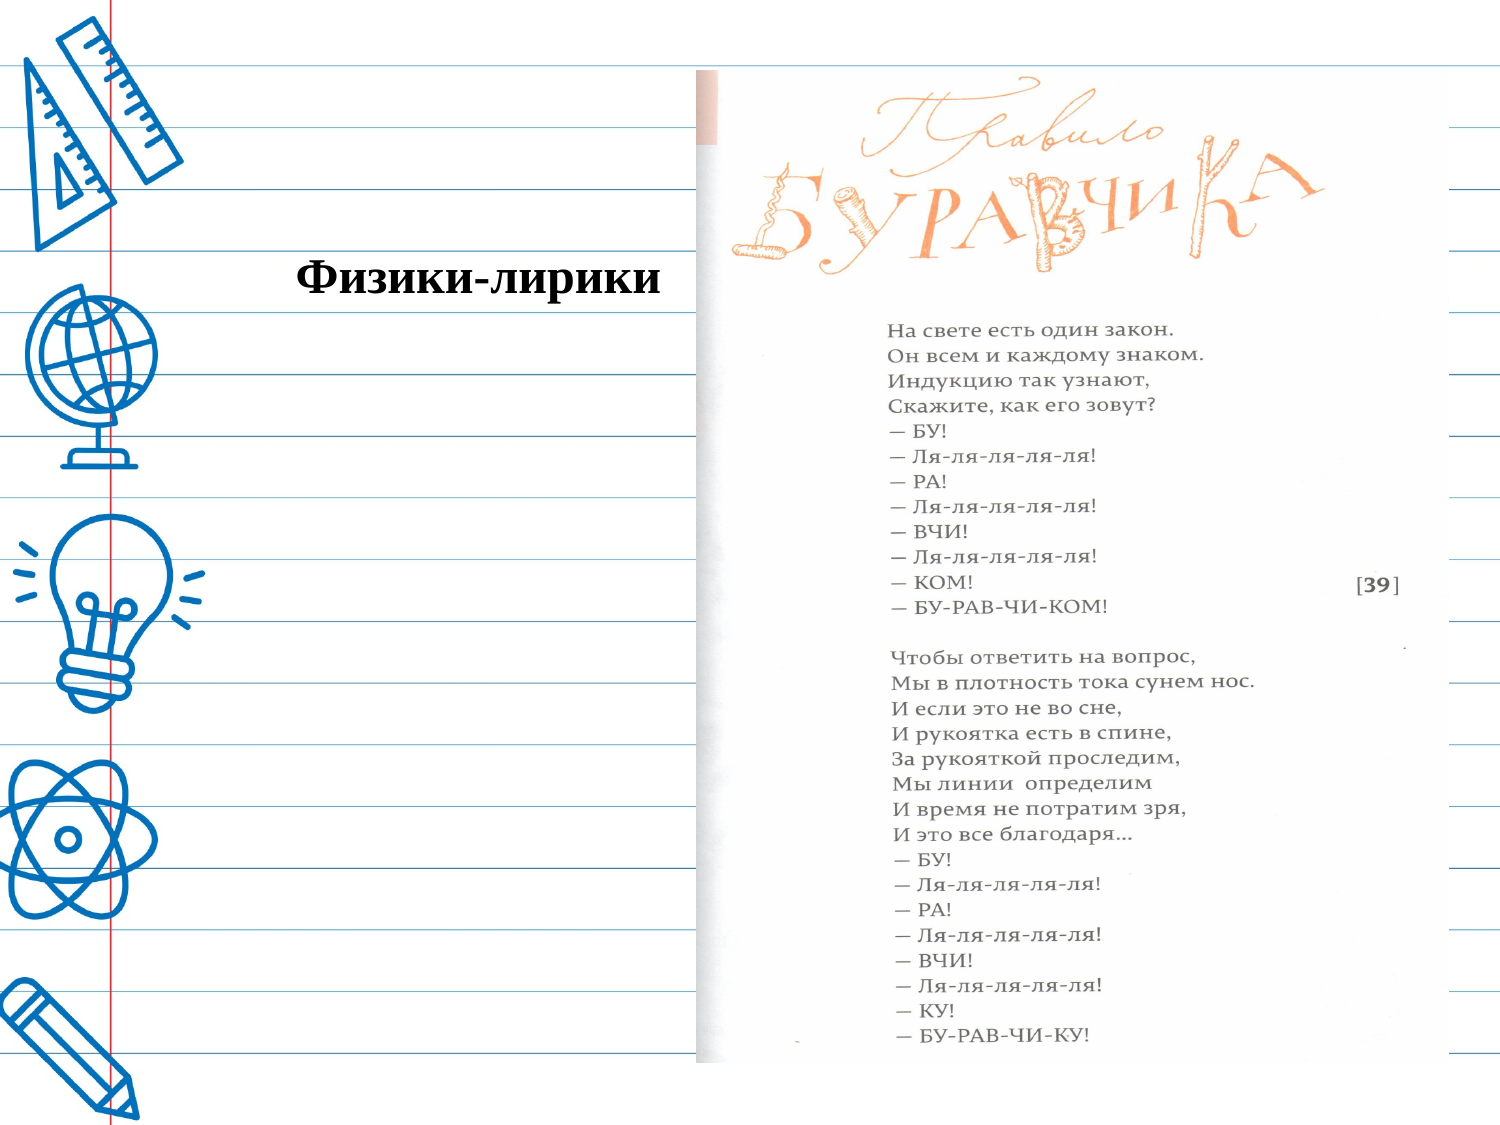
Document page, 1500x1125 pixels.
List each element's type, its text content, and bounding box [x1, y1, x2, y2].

title Физики-лирики [188, 153, 691, 402]
picture [0, 0, 1500, 1125]
